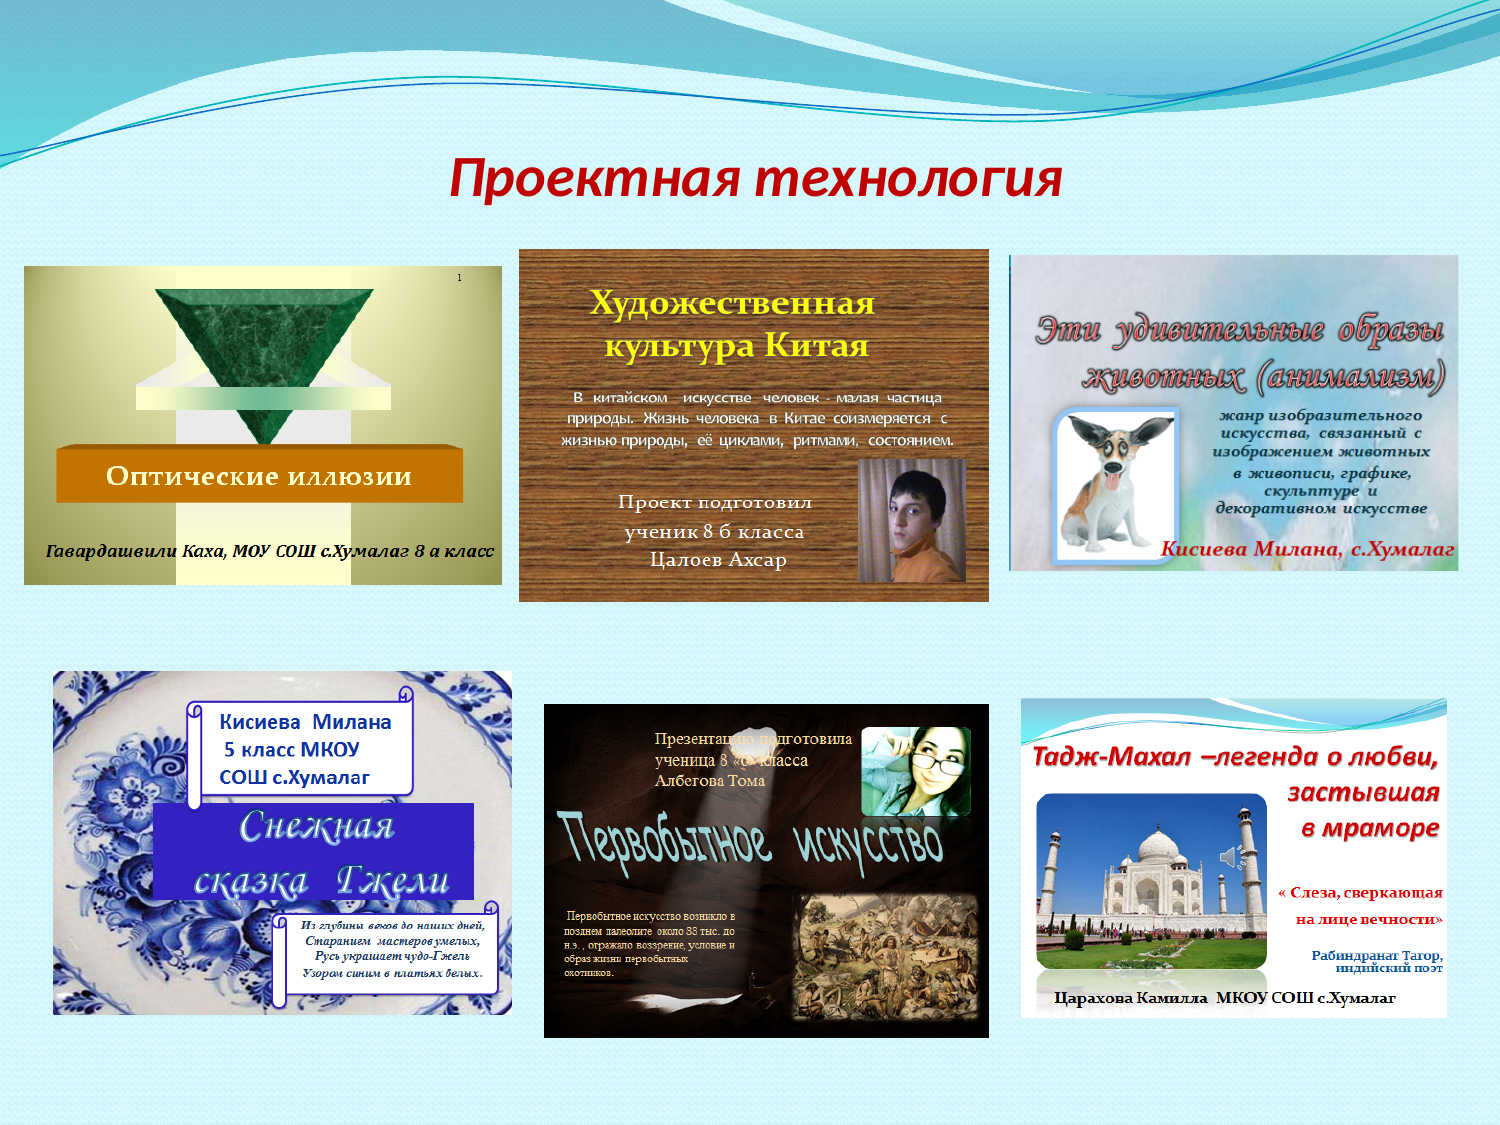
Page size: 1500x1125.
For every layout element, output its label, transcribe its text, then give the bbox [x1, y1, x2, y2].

picture [24, 266, 502, 585]
picture [518, 249, 989, 603]
picture [53, 671, 513, 1016]
picture [1021, 698, 1447, 1018]
title Проектная технология [29, 25, 1483, 209]
picture [543, 703, 989, 1038]
picture [1008, 255, 1459, 571]
